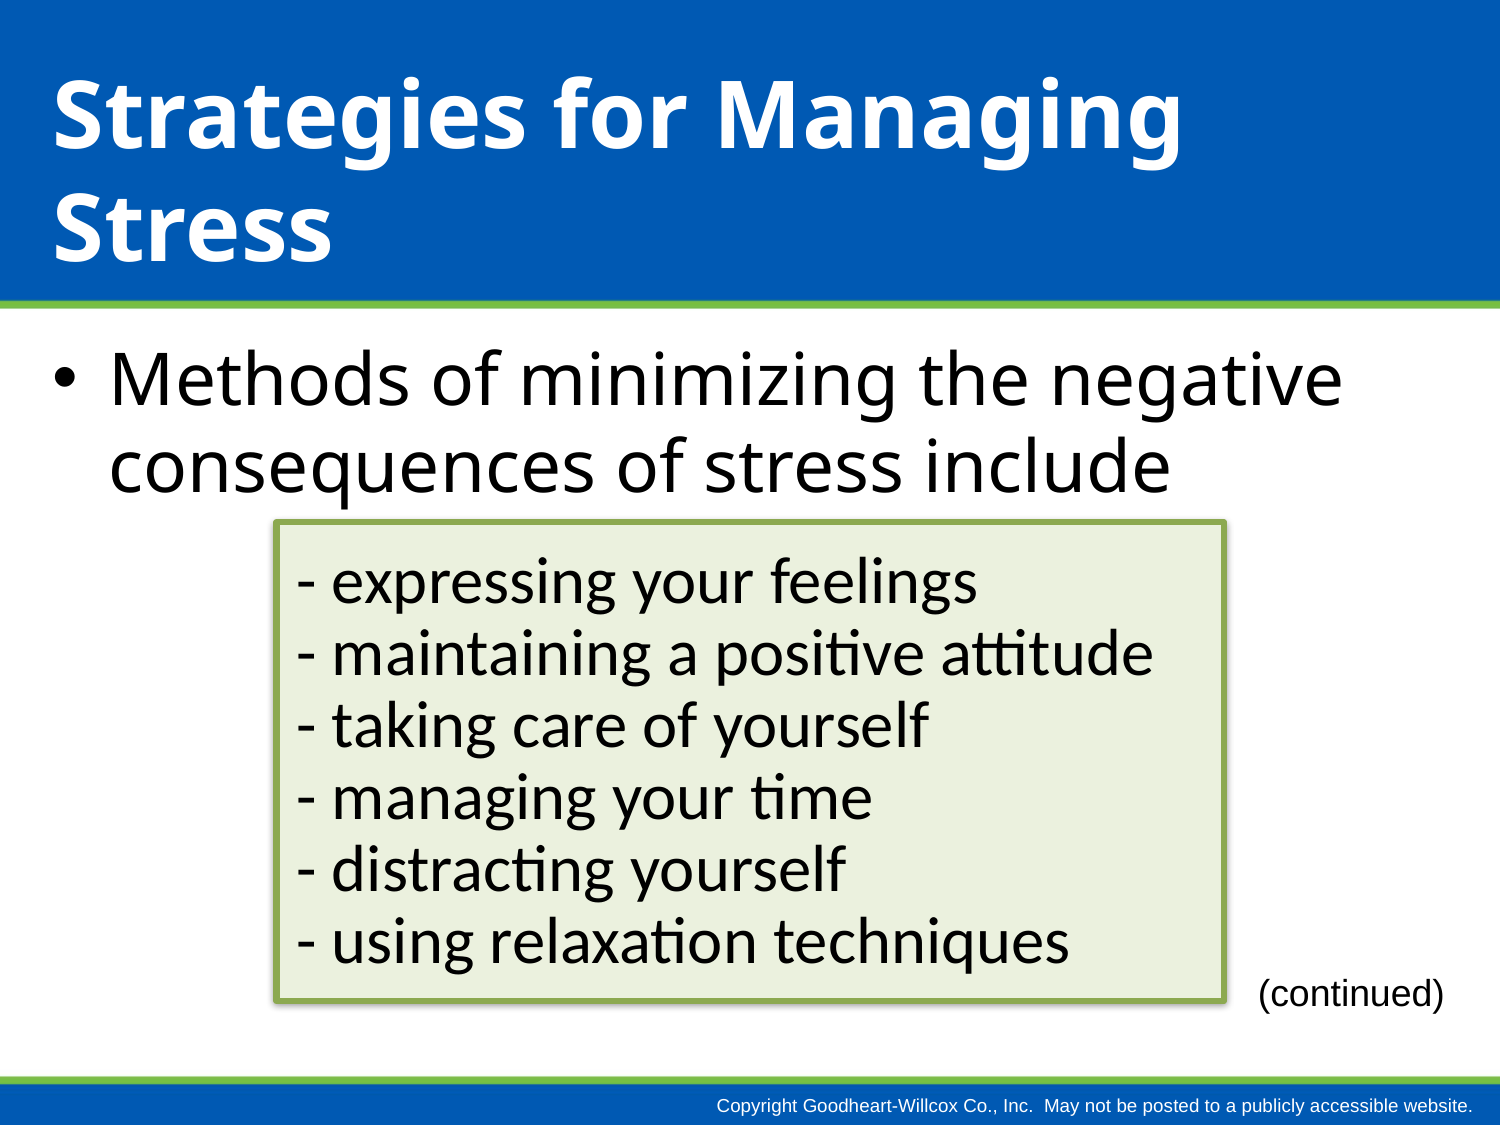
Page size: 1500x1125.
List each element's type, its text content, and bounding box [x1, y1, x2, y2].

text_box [275, 498, 1225, 1025]
picture [0, 0, 1500, 1125]
list Methods of minimizing the negative consequences of stress include [37, 324, 1463, 1063]
text_box (continued) [1243, 961, 1463, 1022]
title Strategies for Managing Stress [37, 39, 1463, 288]
